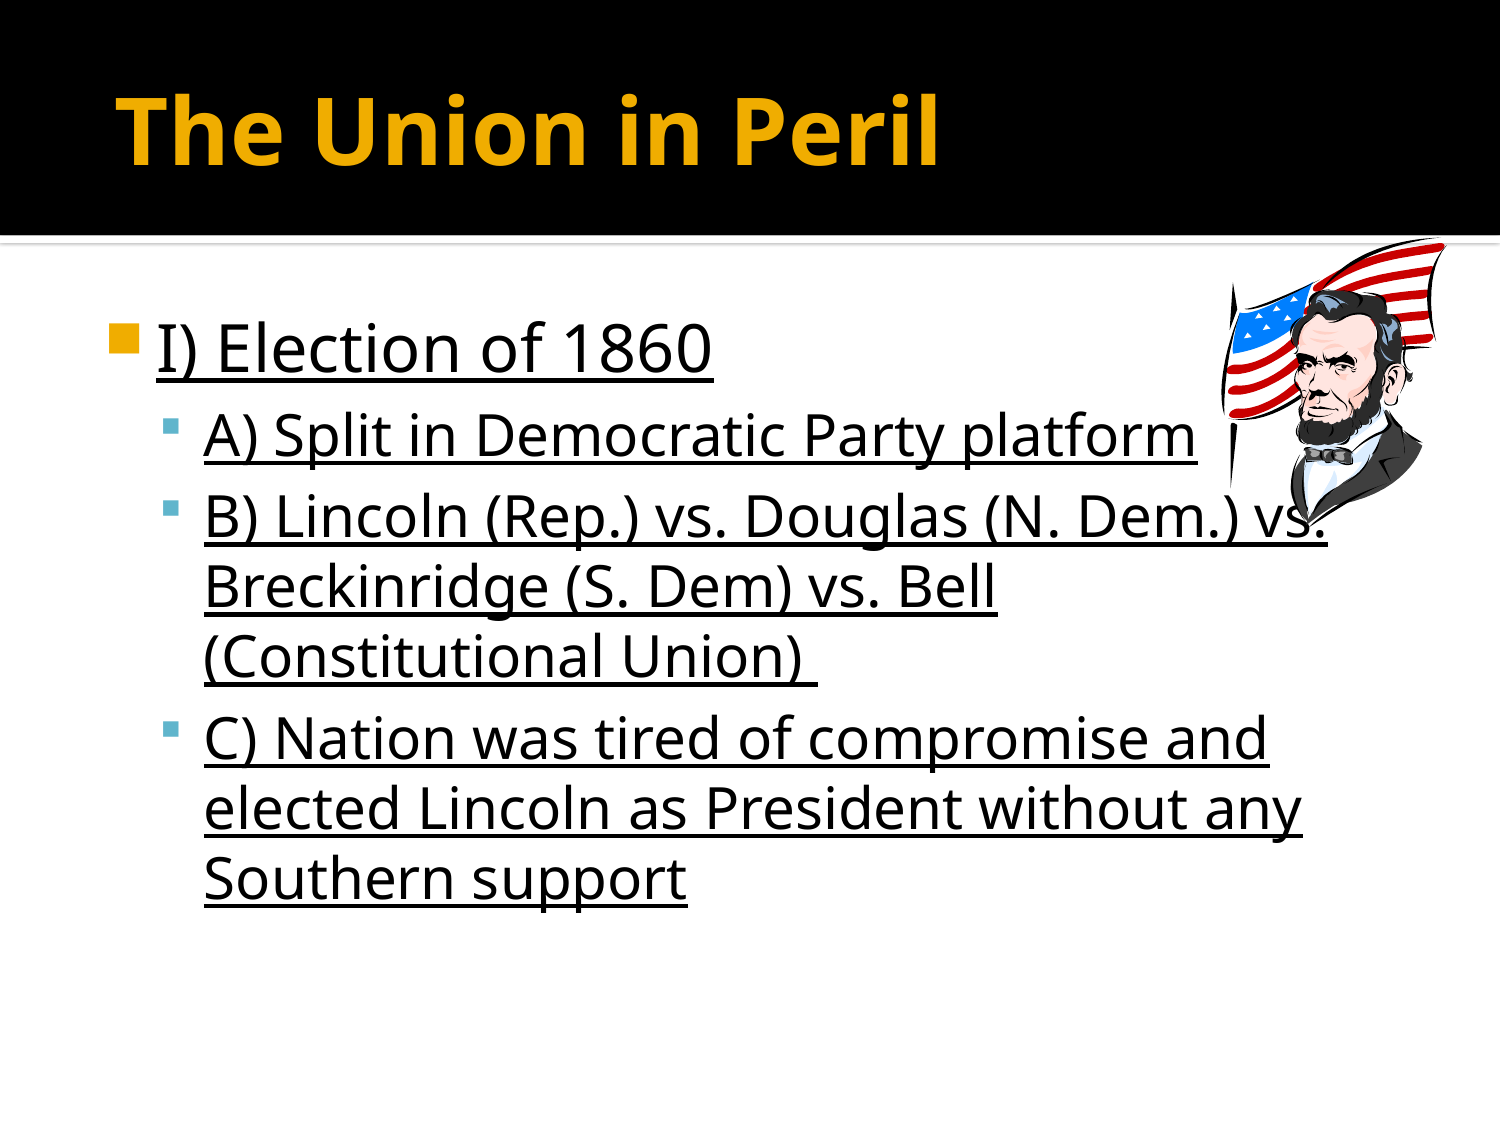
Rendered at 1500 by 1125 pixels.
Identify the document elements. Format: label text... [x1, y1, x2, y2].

picture [1212, 237, 1447, 528]
list I) Election of 1860 A) Split in Democratic Party platform B) Lincoln (Rep.) vs. Douglas (N. Dem.) vs. Breckinridge (S. Dem) vs. Bell (Constitutional Union) C) Nation was tired of compromise and elected Lincoln as President without any Southern support [75, 291, 1425, 1050]
title The Union in Peril [75, 25, 1425, 231]
